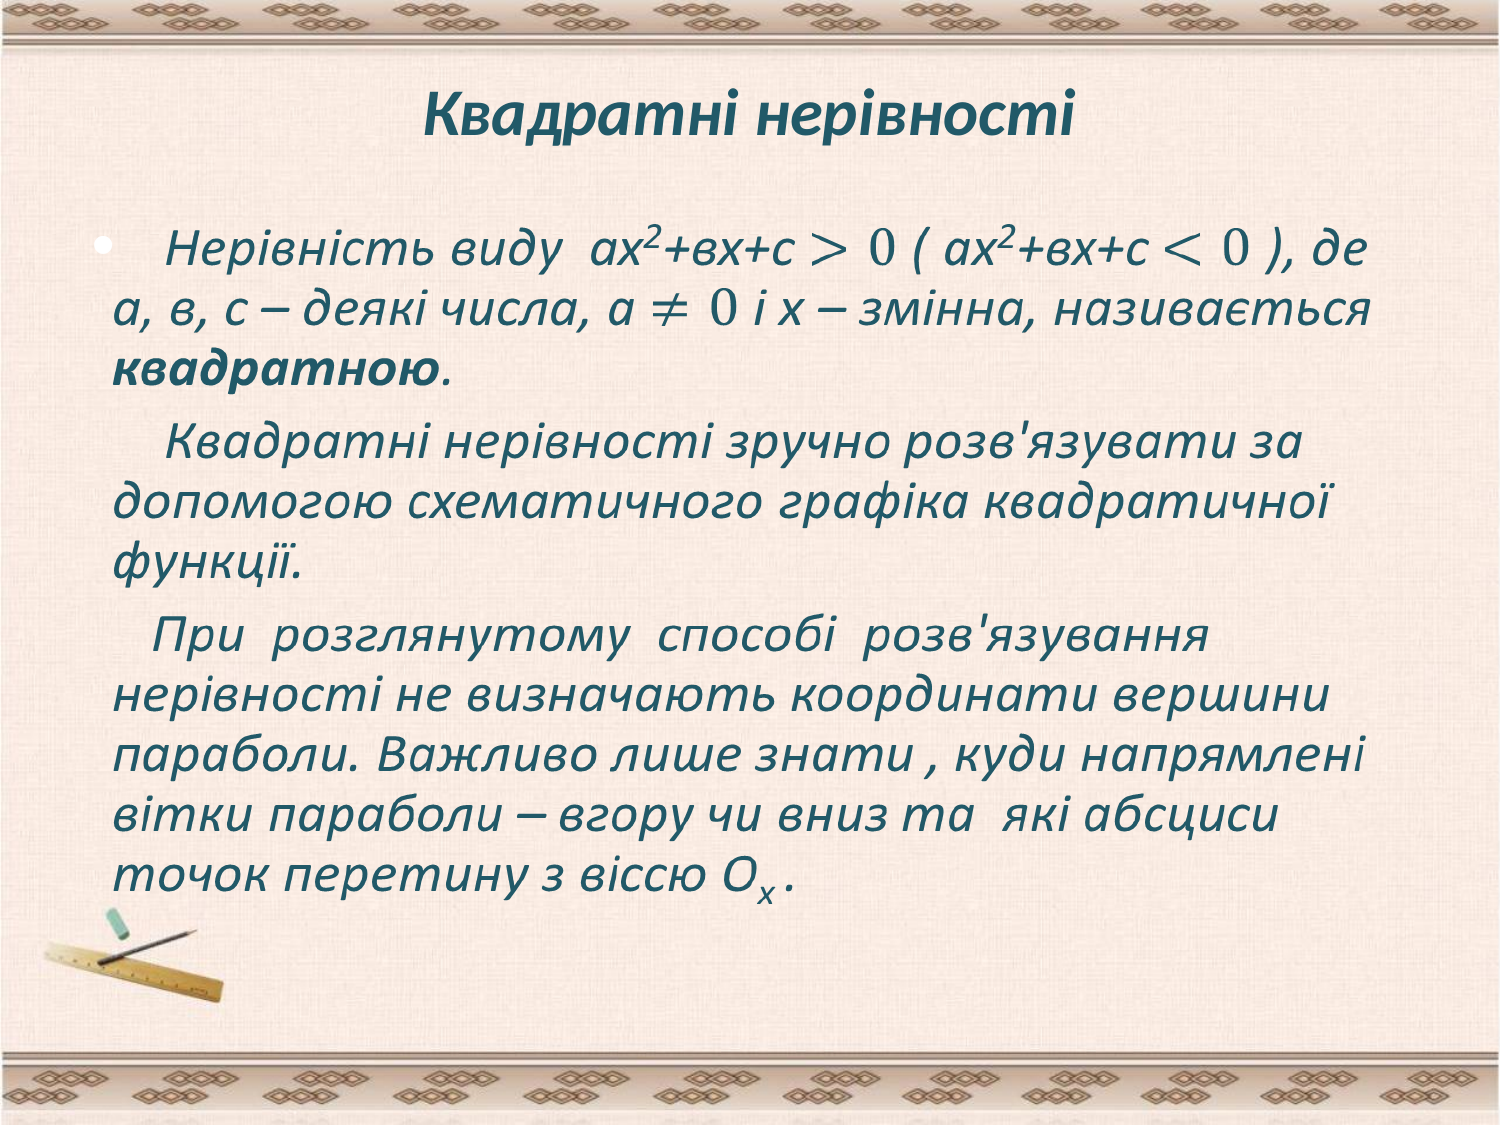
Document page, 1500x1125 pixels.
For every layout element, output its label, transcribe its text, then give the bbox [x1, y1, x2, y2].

title Квадратні нерівності [75, 45, 1425, 173]
picture [0, 0, 1500, 1125]
list [76, 196, 1427, 939]
